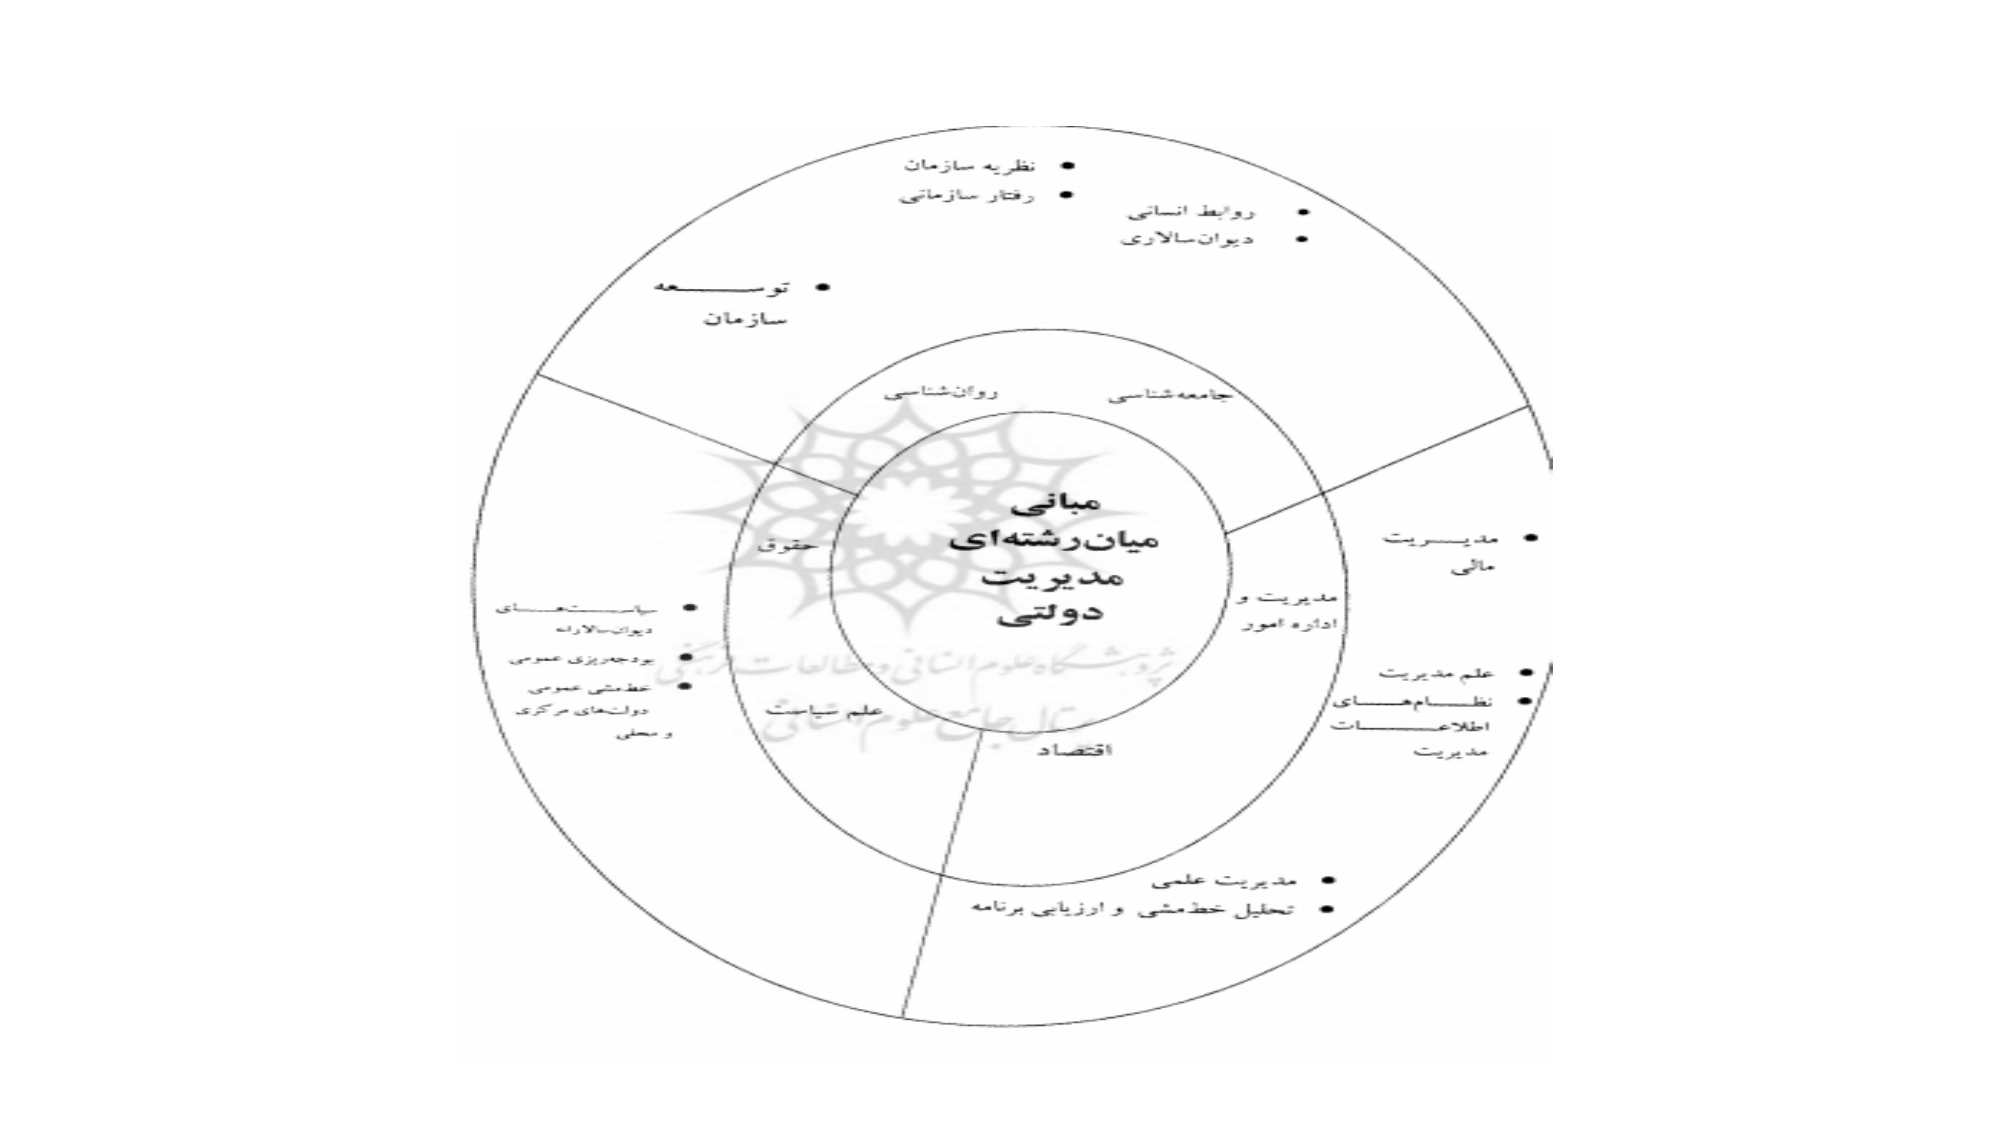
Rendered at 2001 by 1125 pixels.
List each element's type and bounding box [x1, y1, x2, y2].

list [454, 126, 1553, 1060]
